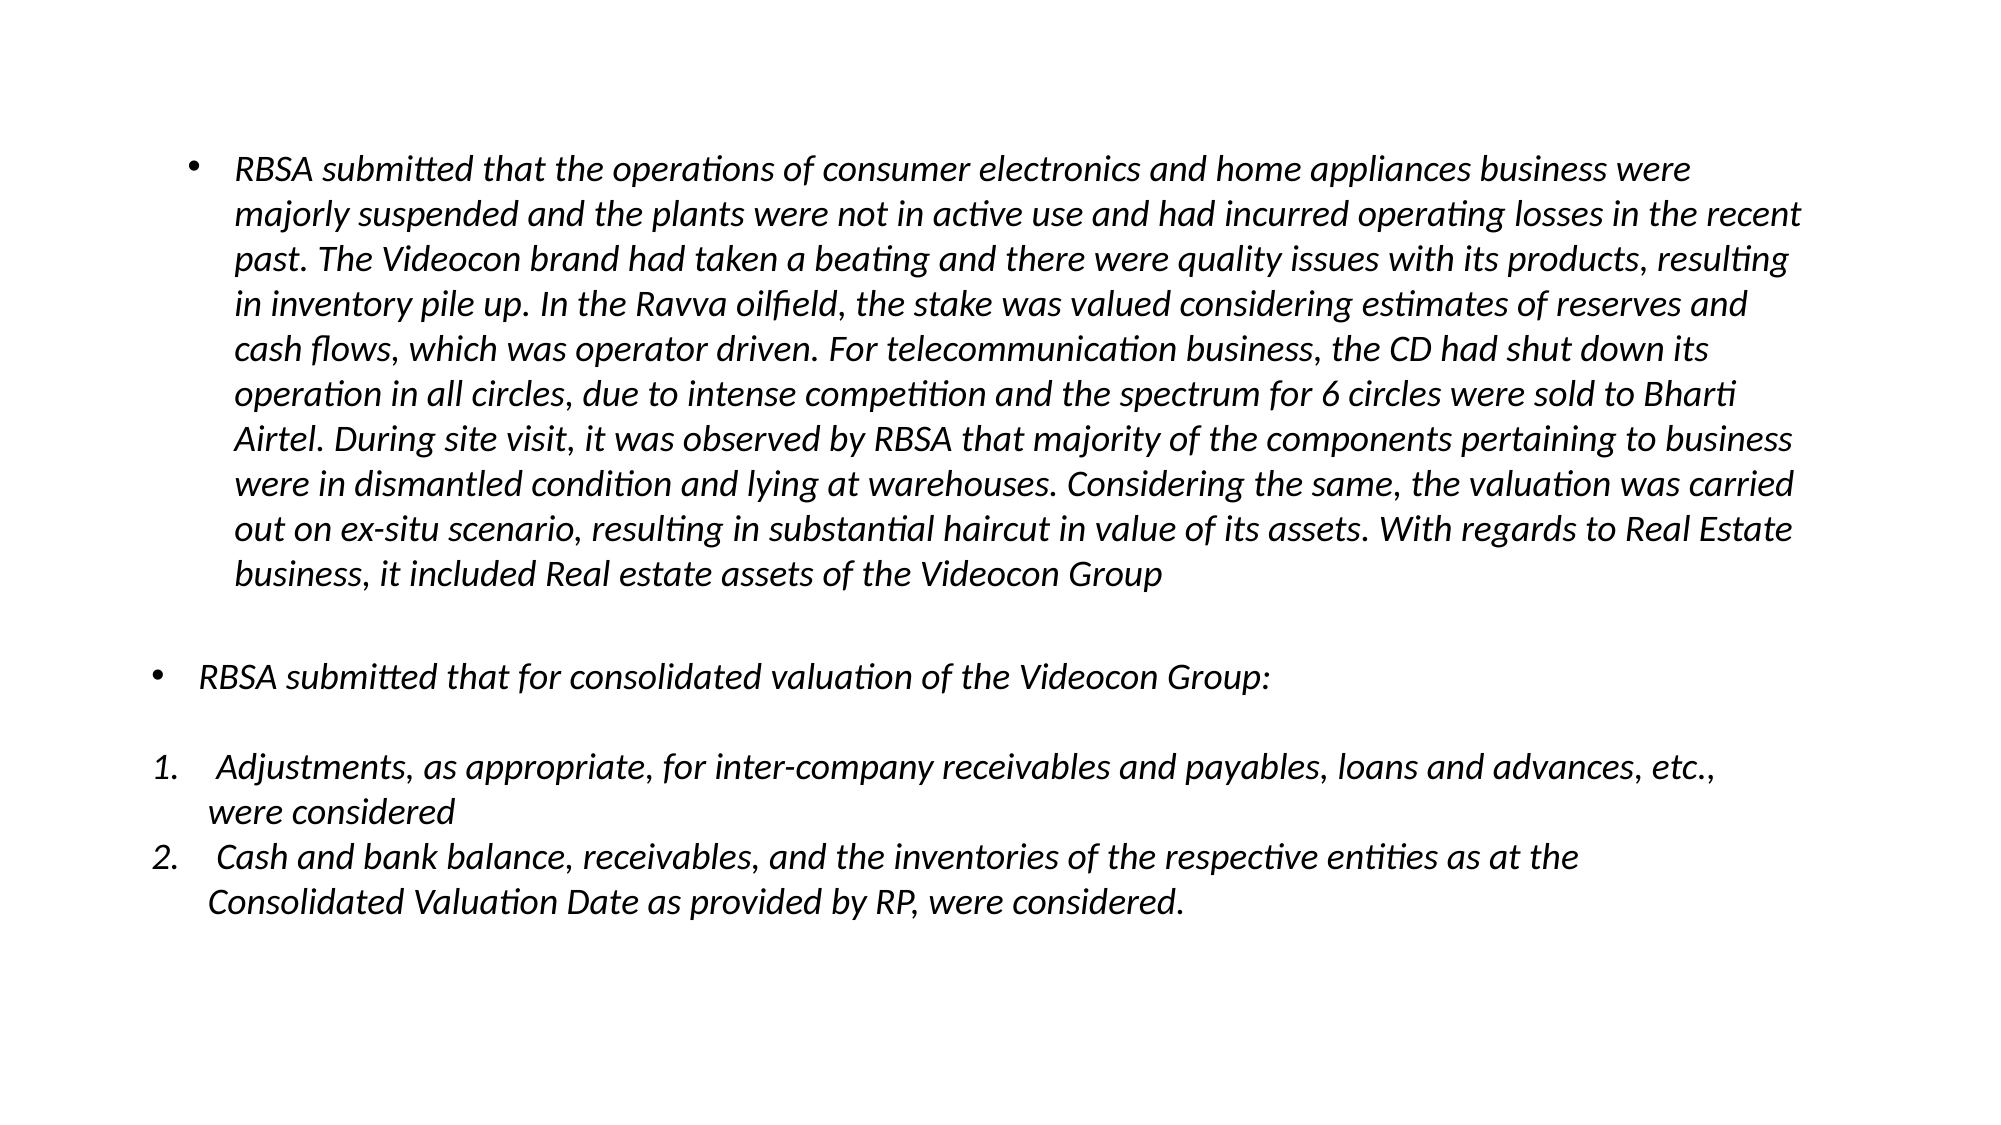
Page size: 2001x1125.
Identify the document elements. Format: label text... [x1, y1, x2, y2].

text_box RBSA submitted that for consolidated valuation of the Videocon Group: Adjustments, as appropriate, for inter-company receivables and payables, loans and advances, etc., were considered Cash and bank balance, receivables, and the inventories of the respective entities as at the Consolidated Valuation Date as provided by RP, were considered. [136, 644, 1754, 930]
text_box RBSA submitted that the operations of consumer electronics and home appliances business were majorly suspended and the plants were not in active use and had incurred operating losses in the recent past. The Videocon brand had taken a beating and there were quality issues with its products, resulting in inventory pile up. In the Ravva oilfield, the stake was valued considering estimates of reserves and cash flows, which was operator driven. For telecommunication business, the CD had shut down its operation in all circles, due to intense competition and the spectrum for 6 circles were sold to Bharti Airtel. During site visit, it was observed by RBSA that majority of the components pertaining to business were in dismantled condition and lying at warehouses. Considering the same, the valuation was carried out on ex-situ scenario, resulting in substantial haircut in value of its assets. With regards to Real Estate business, it included Real estate assets of the Videocon Group [172, 136, 1828, 601]
